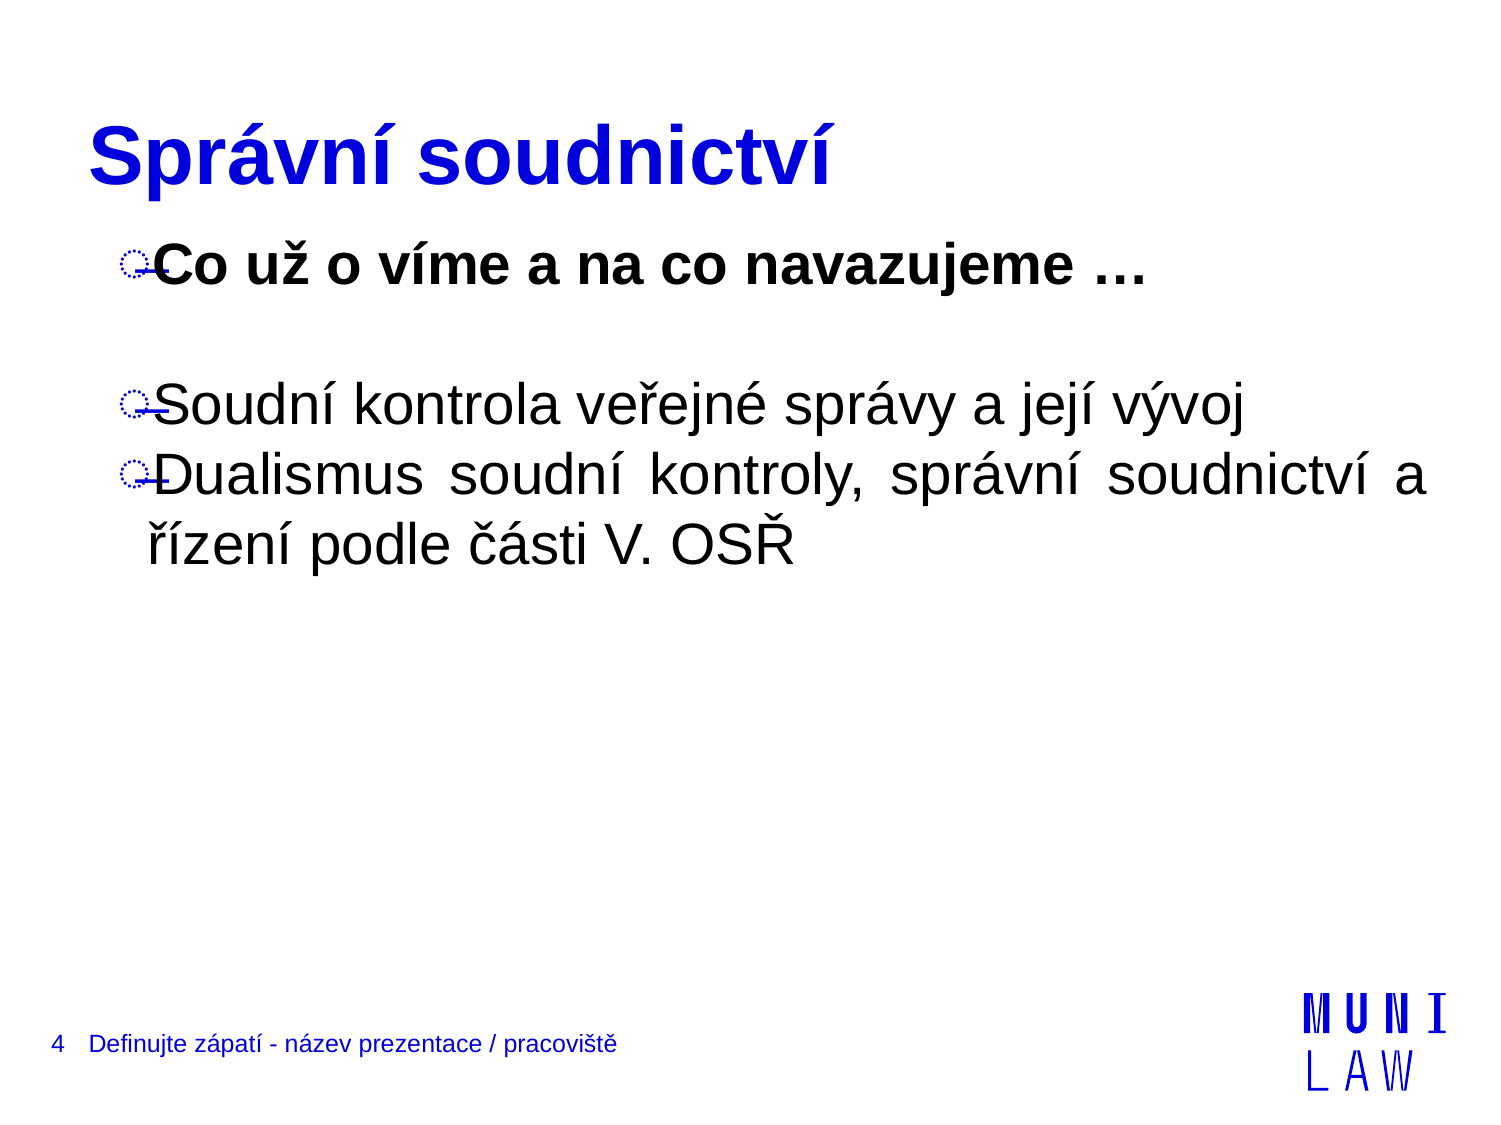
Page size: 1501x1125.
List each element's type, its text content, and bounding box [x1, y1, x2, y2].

footer Definujte zápatí - název prezentace / pracoviště [88, 1021, 1064, 1063]
title Správní soudnictví [88, 118, 1412, 193]
list Co už o víme a na co navazujeme … Soudní kontrola veřejné správy a její vývoj Dualismus soudní kontroly, správní soudnictví a řízení podle části V. OSŘ [105, 225, 1429, 959]
slide_number 4 [50, 1021, 82, 1063]
